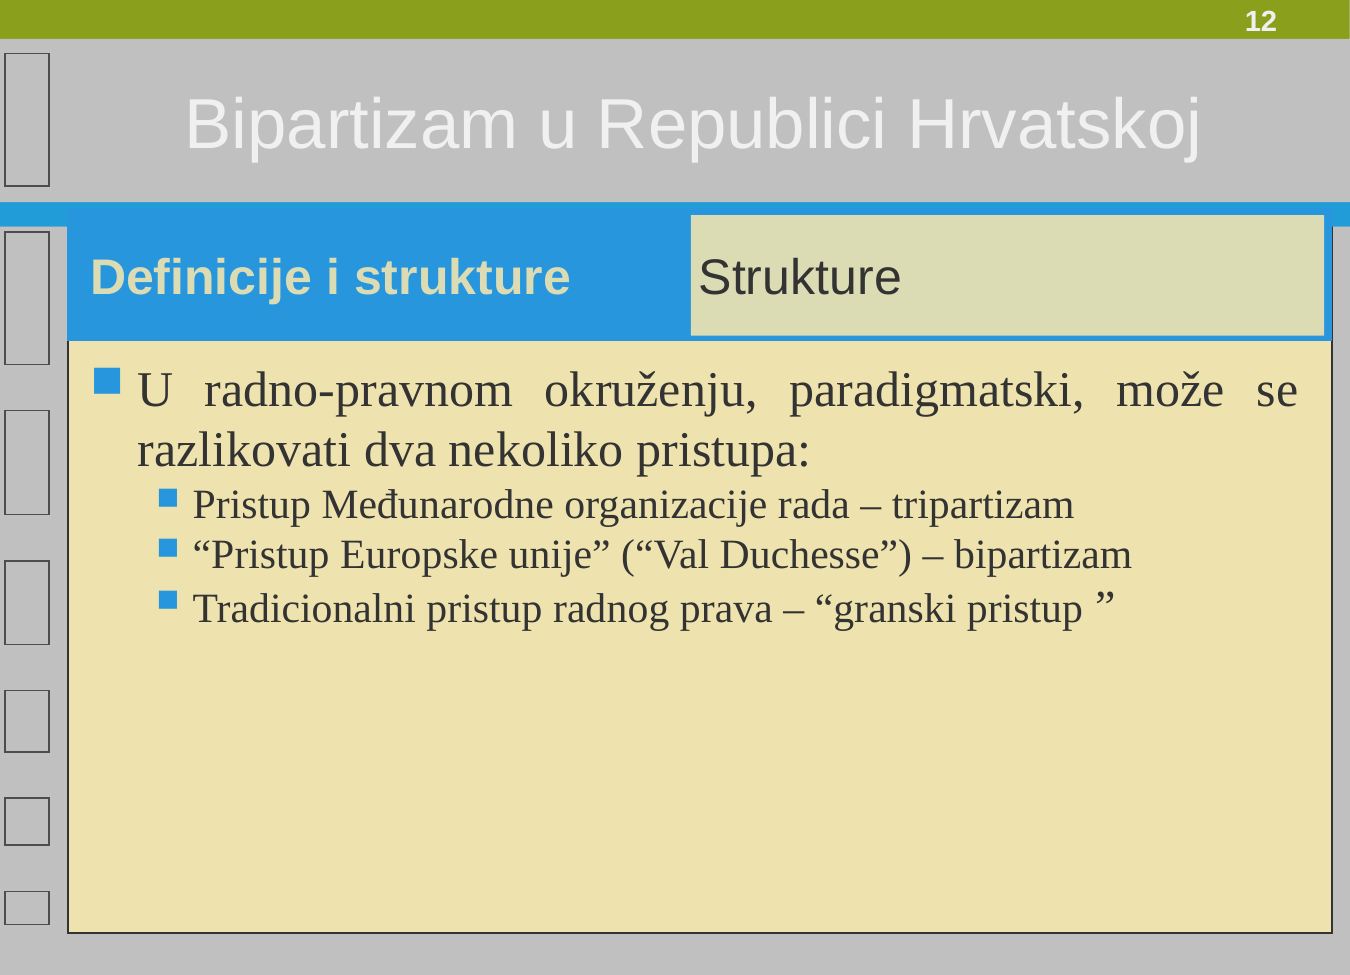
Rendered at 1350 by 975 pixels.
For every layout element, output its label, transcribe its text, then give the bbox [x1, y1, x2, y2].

text_box Definicije i strukture [74, 210, 707, 338]
text_box Strukture [684, 211, 1316, 339]
text_box [1316, 215, 1325, 336]
list U radno-pravnom okruženju, paradigmatski, može se razlikovati dva nekoliko pristupa: Pristup Međunarodne organizacije rada – tripartizam “Pristup Europske unije” (“Val Duchesse”) – bipartizam Tradicionalni pristup radnog prava – “granski pristup ” [77, 350, 1313, 925]
text_box [70, 210, 74, 338]
title Bipartizam u Republici Hrvatskoj [67, 39, 1321, 202]
text_box [707, 210, 1330, 338]
